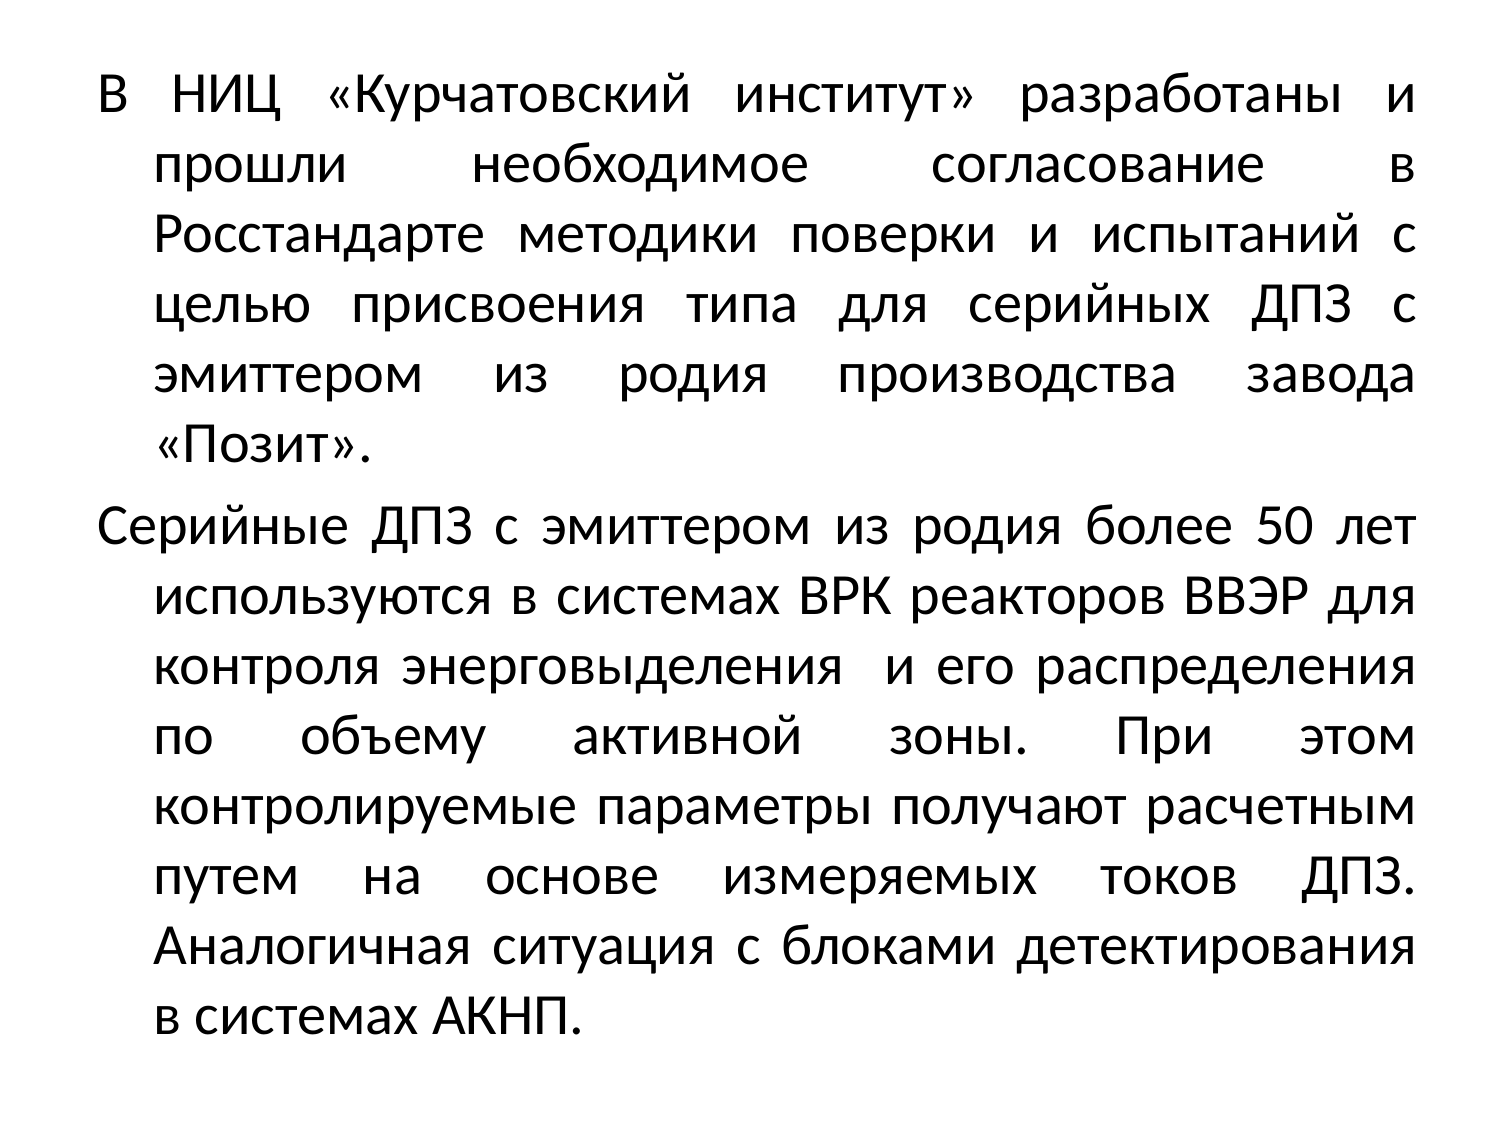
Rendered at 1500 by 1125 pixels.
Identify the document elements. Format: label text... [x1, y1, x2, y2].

list В НИЦ «Курчатовский институт» разработаны и прошли необходимое согласование в Росстандарте методики поверки и испытаний с целью присвоения типа для серийных ДПЗ с эмиттером из родия производства завода «Позит». Серийные ДПЗ с эмиттером из родия более 50 лет используются в системах ВРК реакторов ВВЭР для контроля энерговыделения и его распределения по объему активной зоны. При этом контролируемые параметры получают расчетным путем на основе измеряемых токов ДПЗ. Аналогичная ситуация с блоками детектирования в системах АКНП. [81, 46, 1433, 1053]
